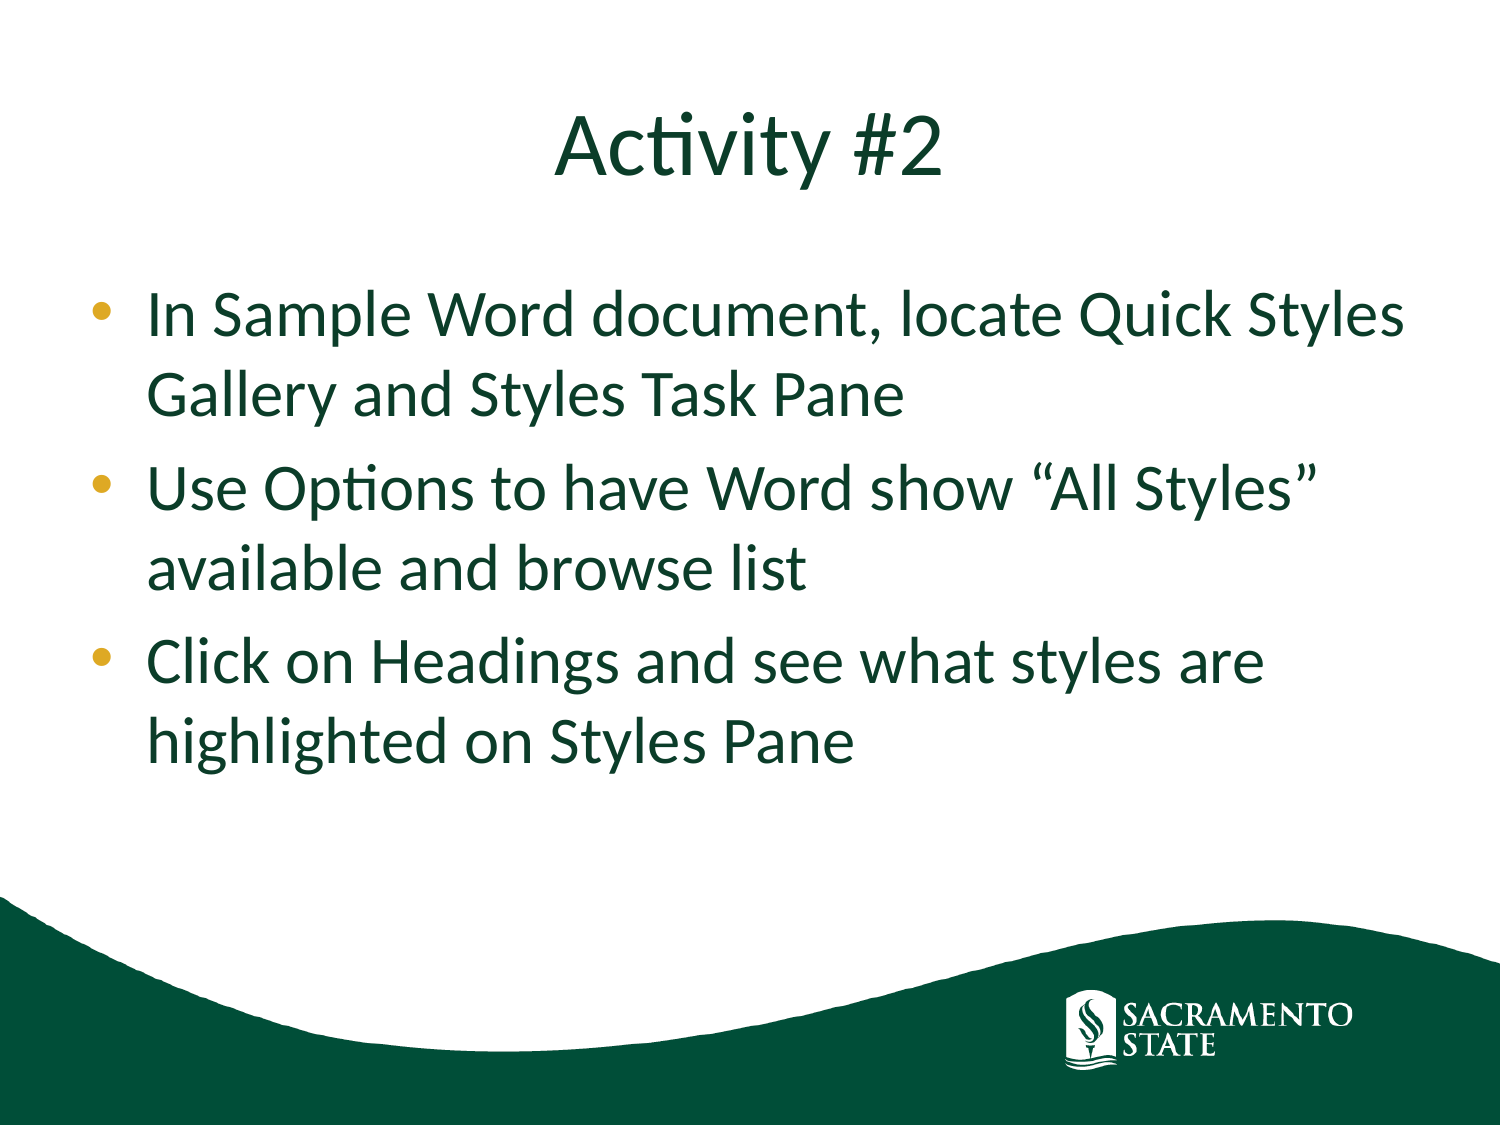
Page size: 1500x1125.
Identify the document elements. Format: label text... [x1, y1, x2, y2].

list In Sample Word document, locate Quick Styles Gallery and Styles Task Pane Use Options to have Word show “All Styles” available and browse list Click on Headings and see what styles are highlighted on Styles Pane [75, 262, 1425, 940]
title Activity #2 [75, 45, 1425, 233]
picture [0, 0, 1500, 1125]
